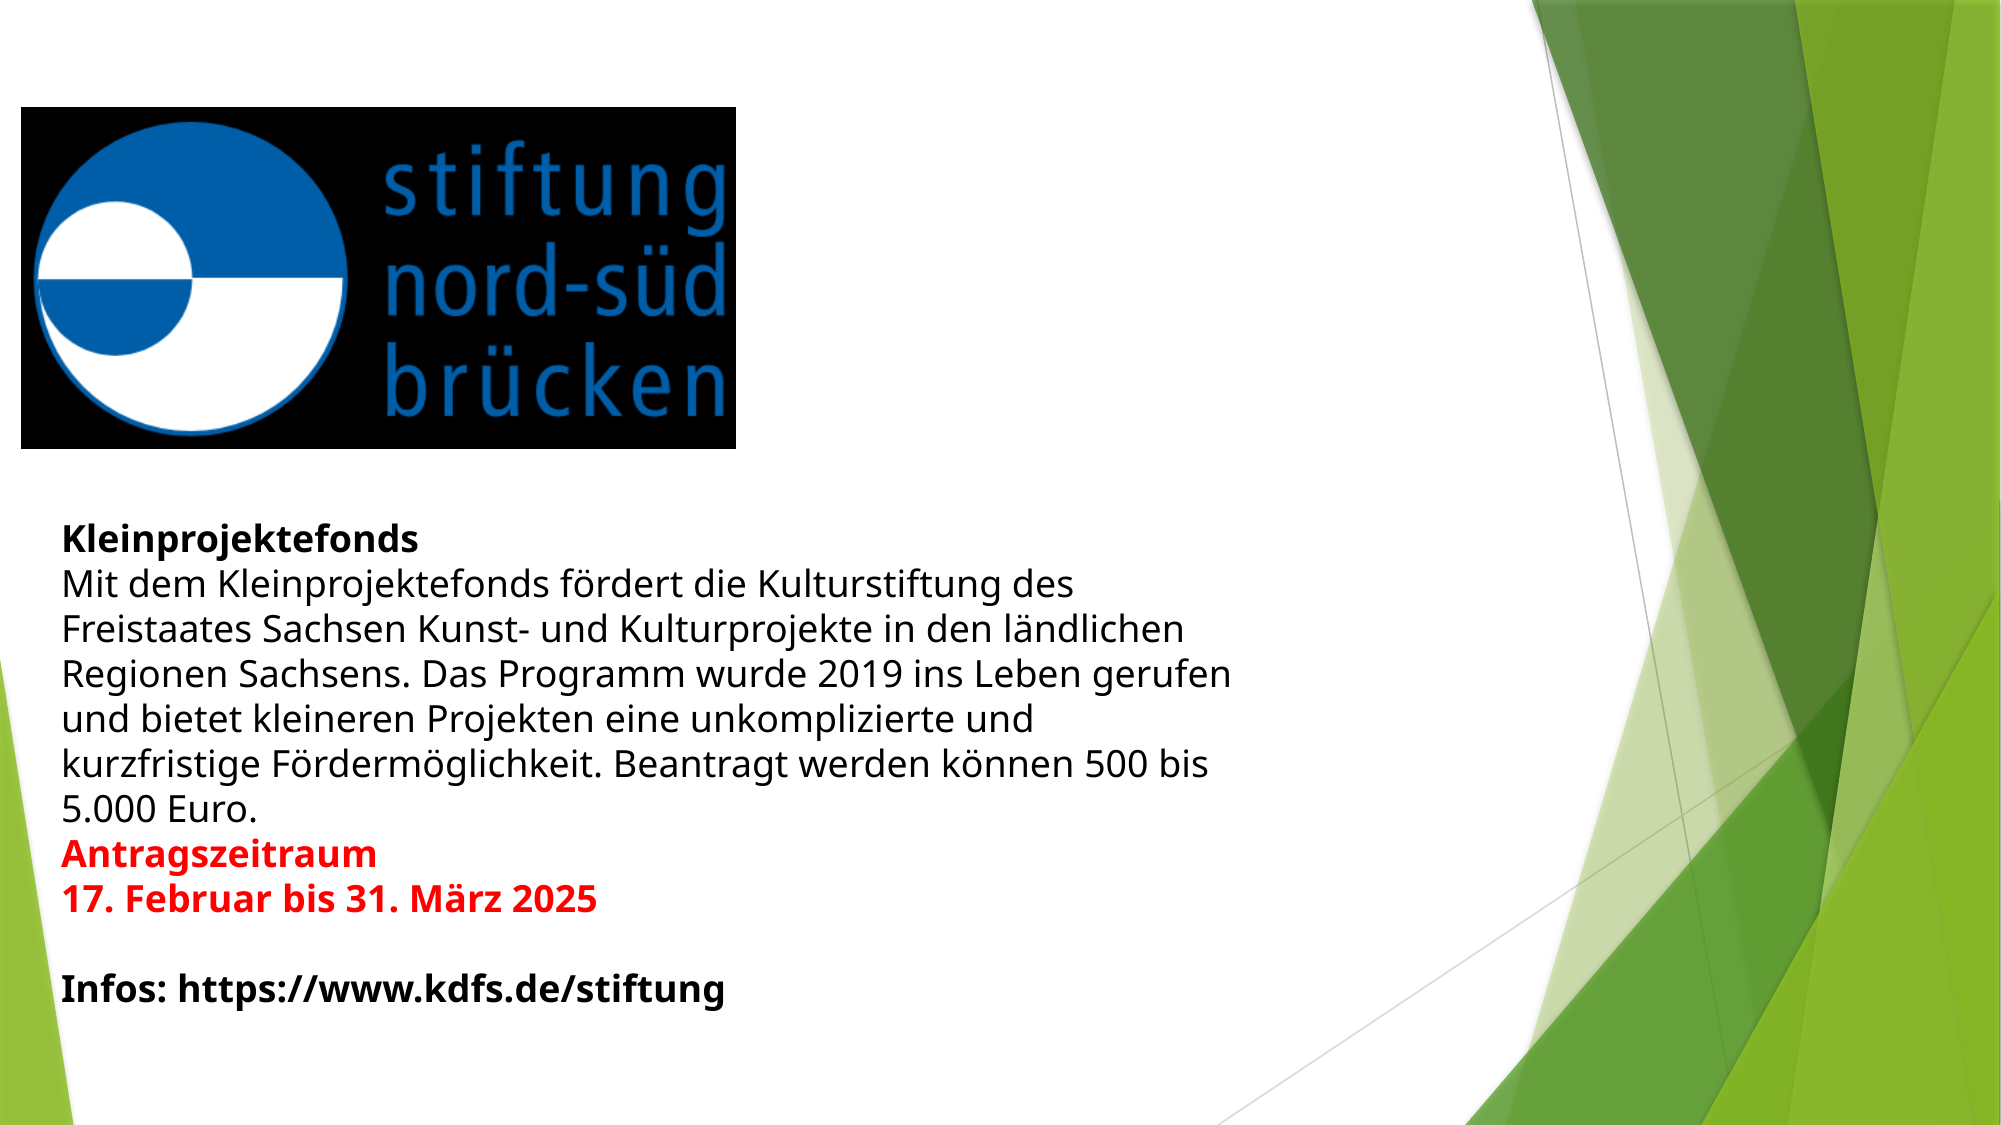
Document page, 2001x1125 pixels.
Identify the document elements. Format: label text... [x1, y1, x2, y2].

picture [21, 106, 737, 449]
text_box Kleinprojektefonds Mit dem Kleinprojektefonds fördert die Kulturstiftung des Freistaates Sachsen Kunst- und Kulturprojekte in den ländlichen Regionen Sachsens. Das Programm wurde 2019 ins Leben gerufen und bietet kleineren Projekten eine unkomplizierte und kurzfristige Fördermöglichkeit. Beantragt werden können 500 bis 5.000 Euro. Antragszeitraum 17. Februar bis 31. März 2025 Infos: https://www.kdfs.de/stiftung [46, 507, 1252, 1063]
